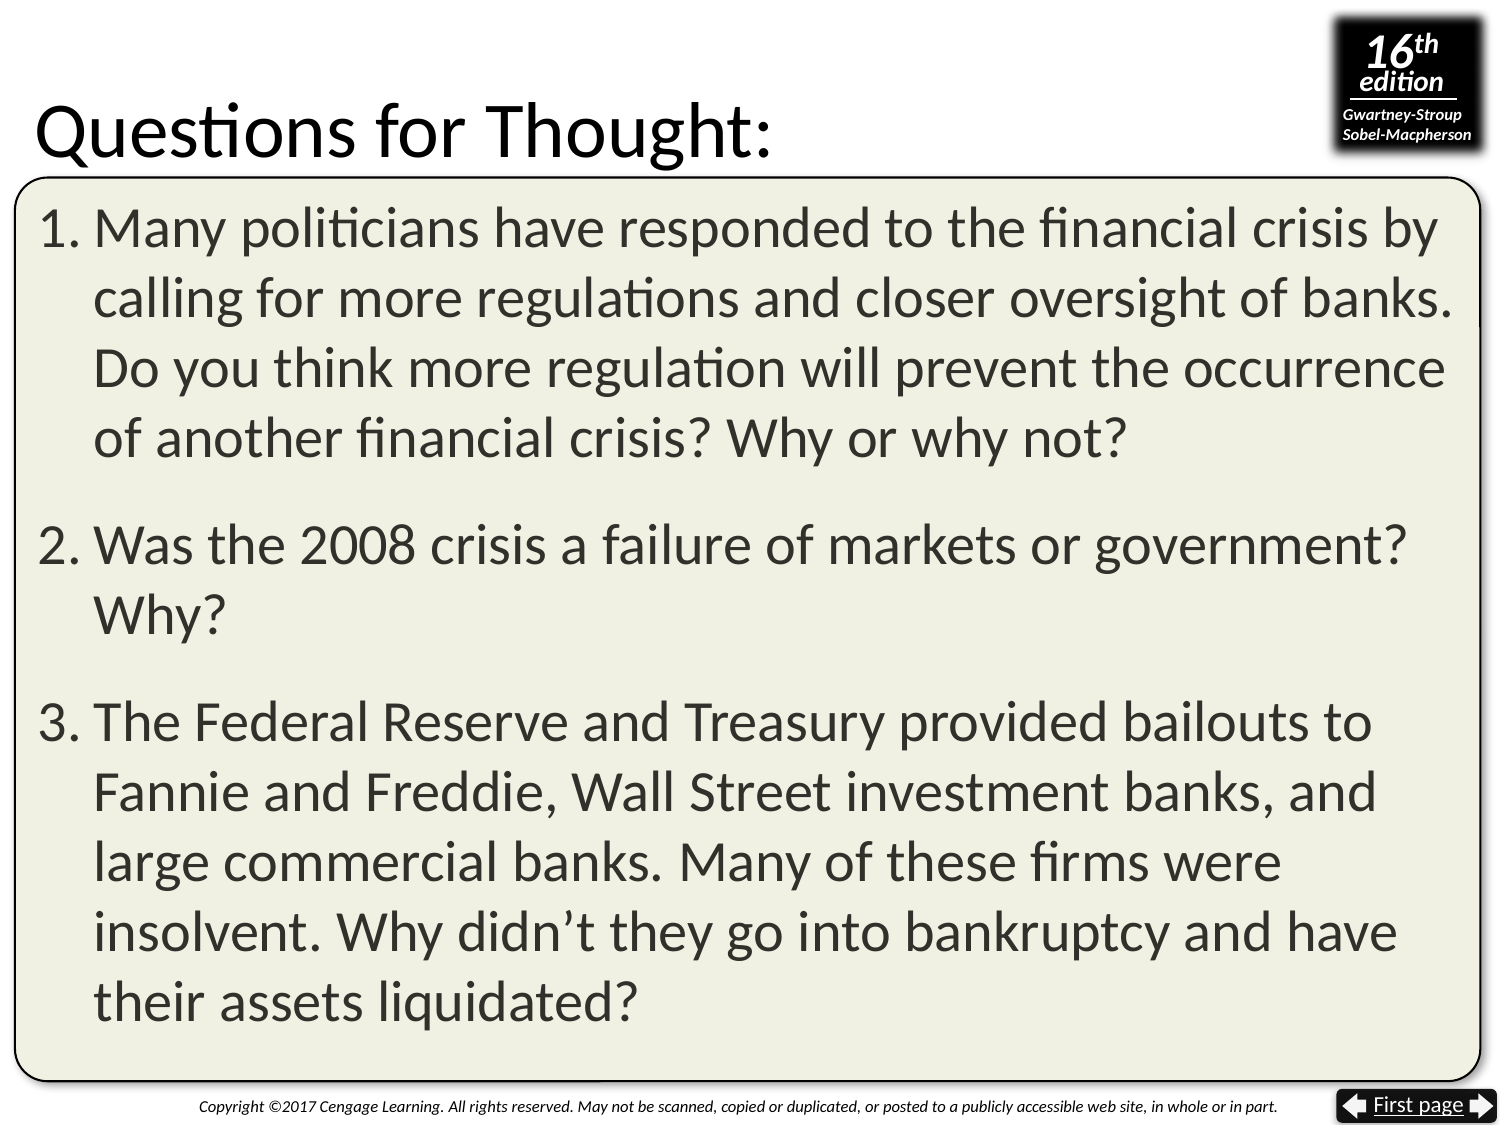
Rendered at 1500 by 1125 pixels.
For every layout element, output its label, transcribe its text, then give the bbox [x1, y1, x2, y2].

title Questions for Thought: [19, 70, 1481, 179]
list Many politicians have responded to the financial crisis by calling for more regulations and closer oversight of banks. Do you think more regulation will prevent the occurrence of another financial crisis? Why or why not? Was the 2008 crisis a failure of markets or government? Why? The Federal Reserve and Treasury provided bailouts to Fannie and Freddie, Wall Street investment banks, and large commercial banks. Many of these firms were insolvent. Why didn’t they go into bankruptcy and have their assets liquidated? [23, 182, 1470, 1047]
